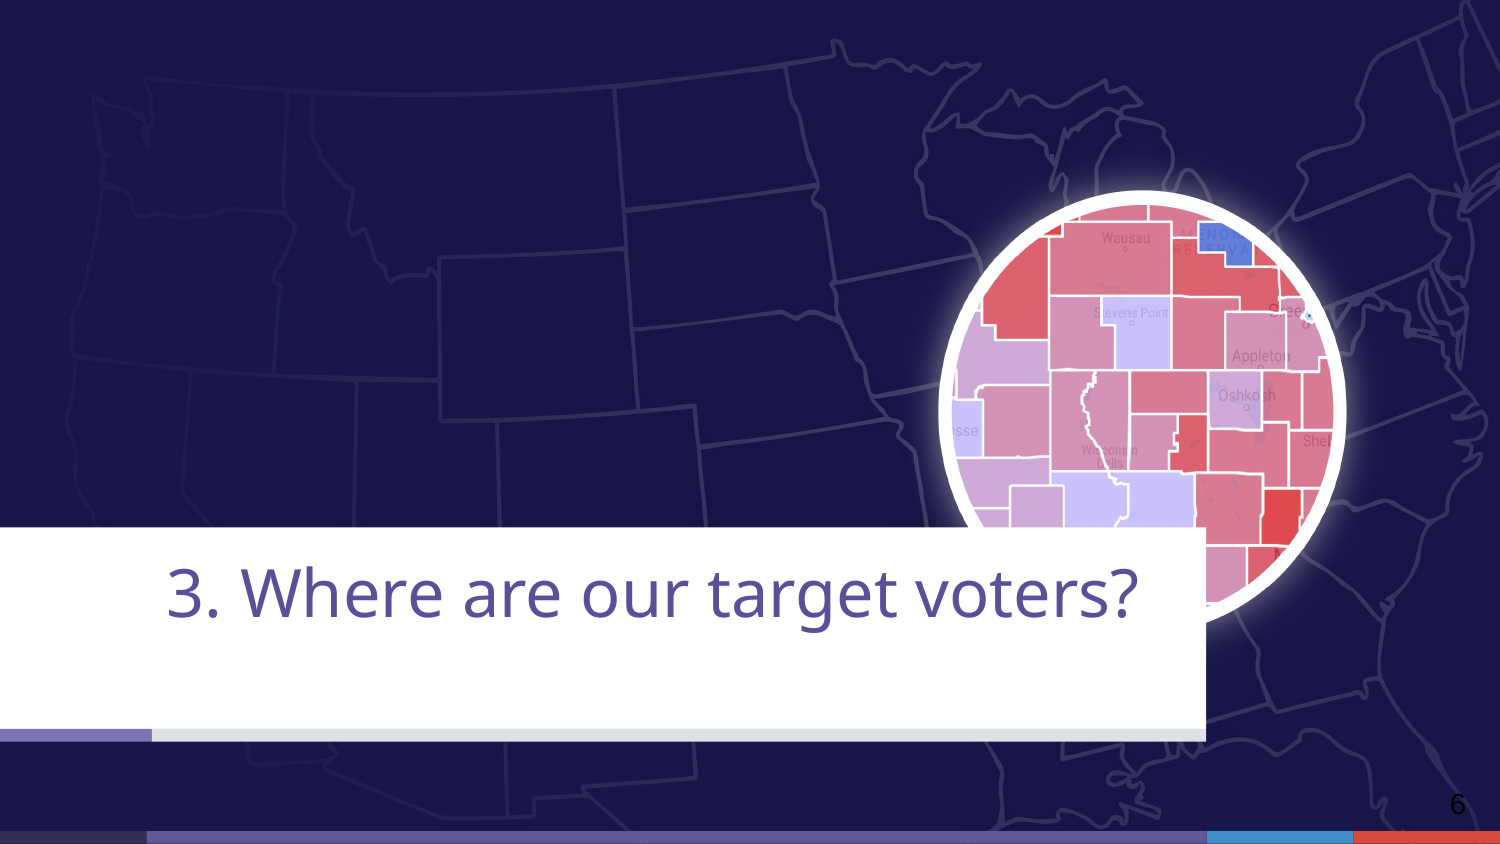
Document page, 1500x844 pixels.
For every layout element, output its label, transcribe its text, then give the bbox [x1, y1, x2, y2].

title 3. Where are our target voters? [151, 555, 1162, 646]
slide_number 6 [1391, 770, 1482, 822]
text_box [0, 527, 1207, 728]
text_box [151, 728, 1207, 742]
picture [0, 0, 1500, 831]
text_box [0, 728, 151, 742]
